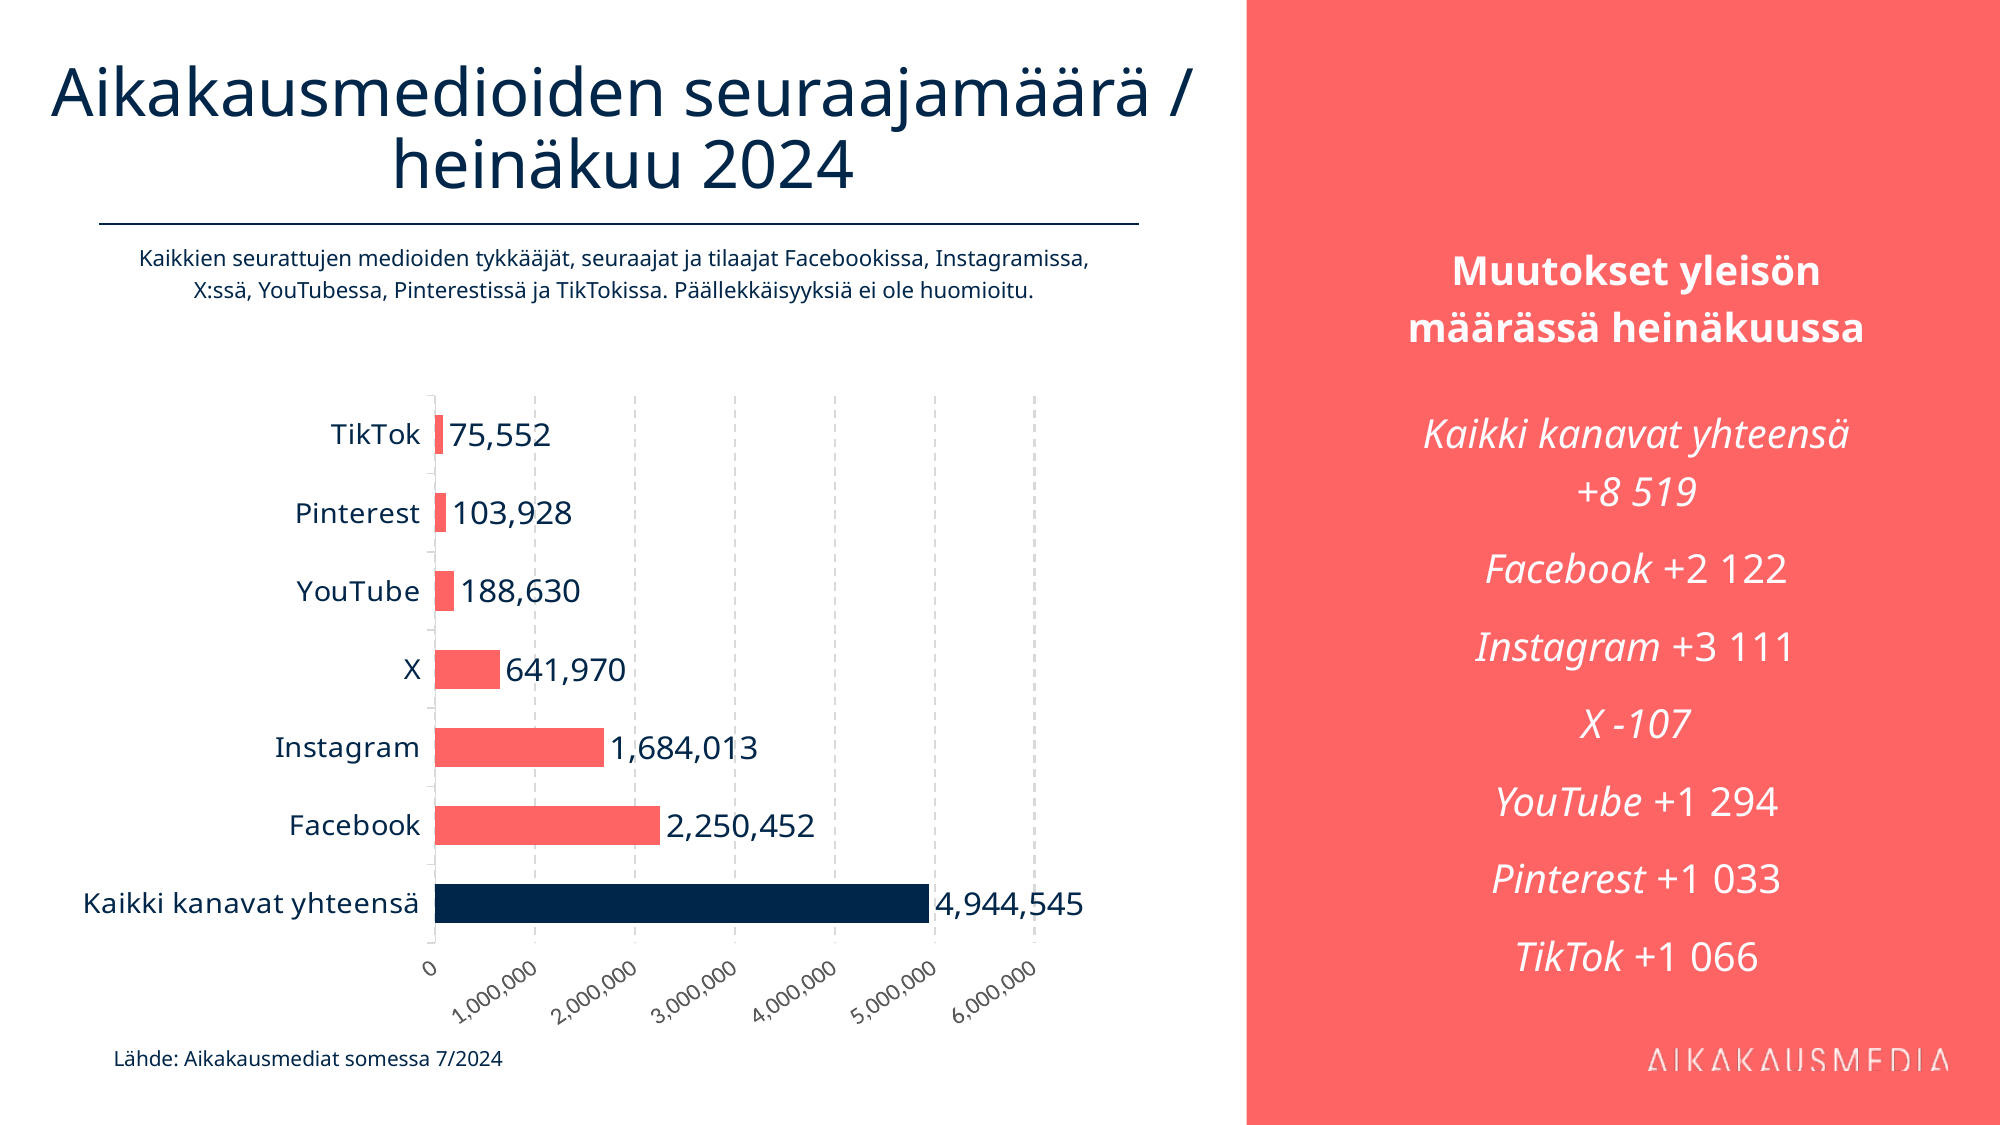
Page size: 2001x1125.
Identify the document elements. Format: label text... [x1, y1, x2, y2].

chart [82, 339, 1247, 1031]
text_box Kaikkien seurattujen medioiden tykkääjät, seuraajat ja tilaajat Facebookissa, Instagramissa, X:ssä, YouTubessa, Pinterestissä ja TikTokissa. Päällekkäisyyksiä ei ole huomioitu. [96, 231, 1133, 333]
title Aikakausmedioiden seuraajamäärä / heinäkuu 2024 [0, 37, 1247, 225]
list Muutokset yleisön määrässä heinäkuussa Kaikki kanavat yhteensä +8 519 Facebook +2 122 Instagram +3 111 X -107 YouTube +1 294 Pinterest +1 033 TikTok +1 066 [1355, 224, 1918, 990]
